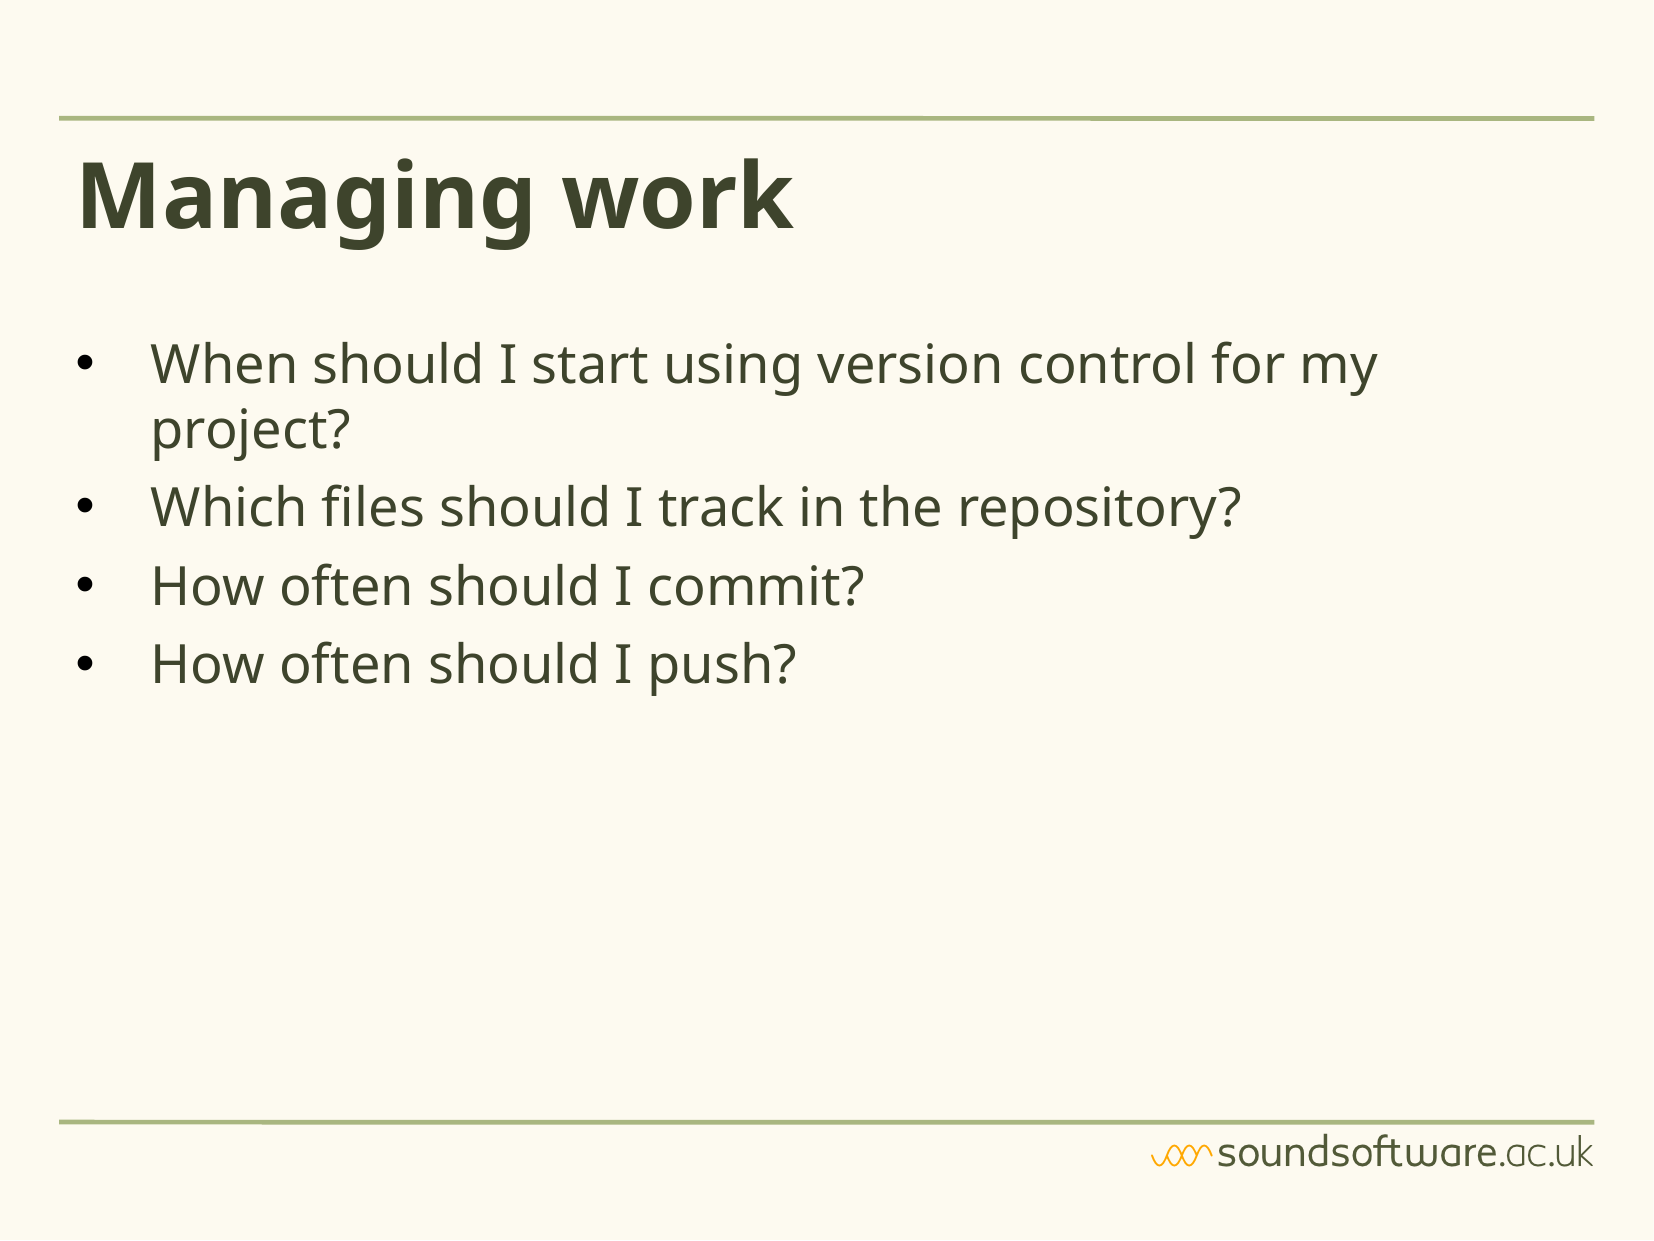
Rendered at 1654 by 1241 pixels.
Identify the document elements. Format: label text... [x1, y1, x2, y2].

list When should I start using version control for my project? Which files should I track in the repository? How often should I commit? How often should I push? [59, 321, 1594, 1139]
picture [1151, 1139, 1593, 1167]
title Managing work [59, 118, 1594, 265]
